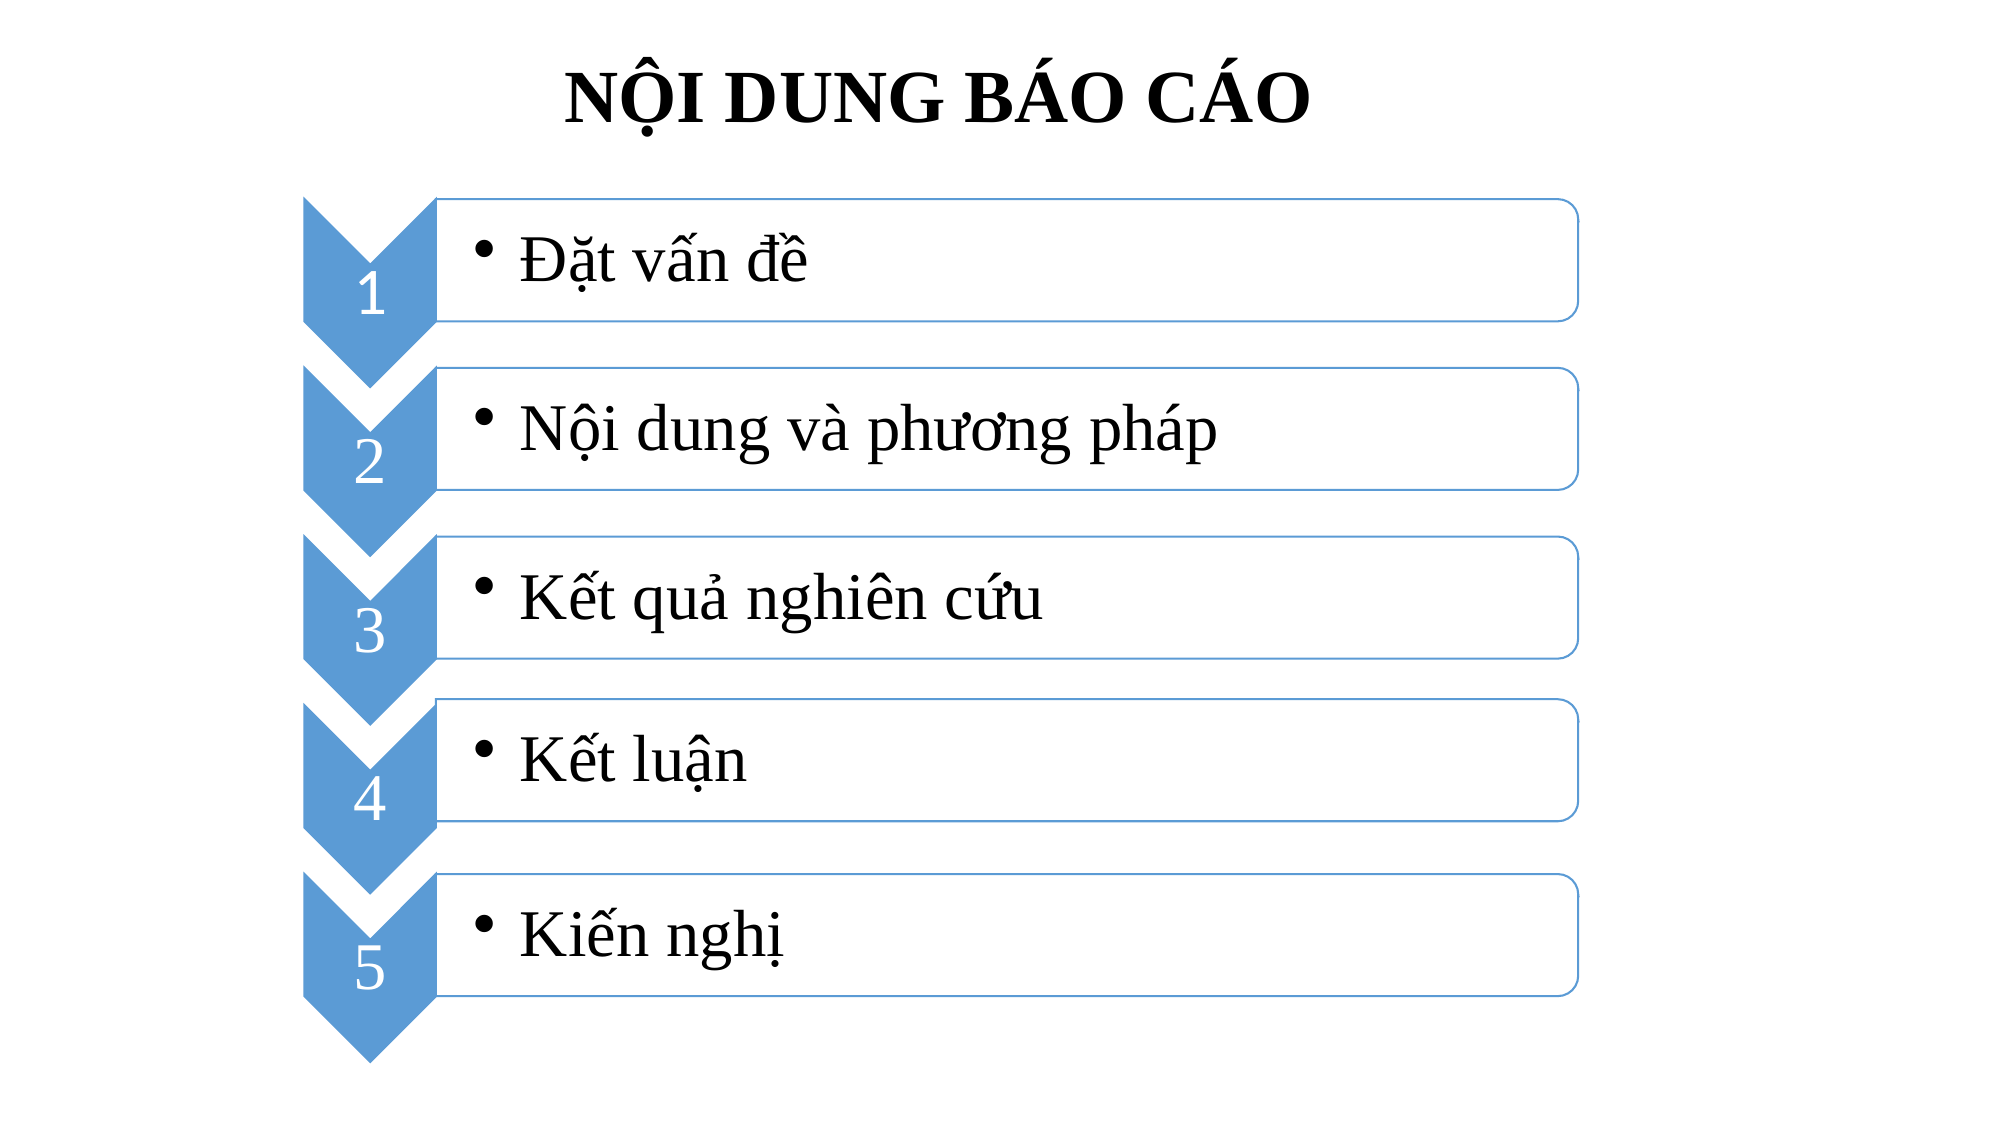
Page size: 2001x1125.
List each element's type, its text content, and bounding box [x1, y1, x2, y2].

title NỘI DUNG BÁO CÁO [549, 51, 1408, 146]
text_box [304, 198, 1579, 1063]
